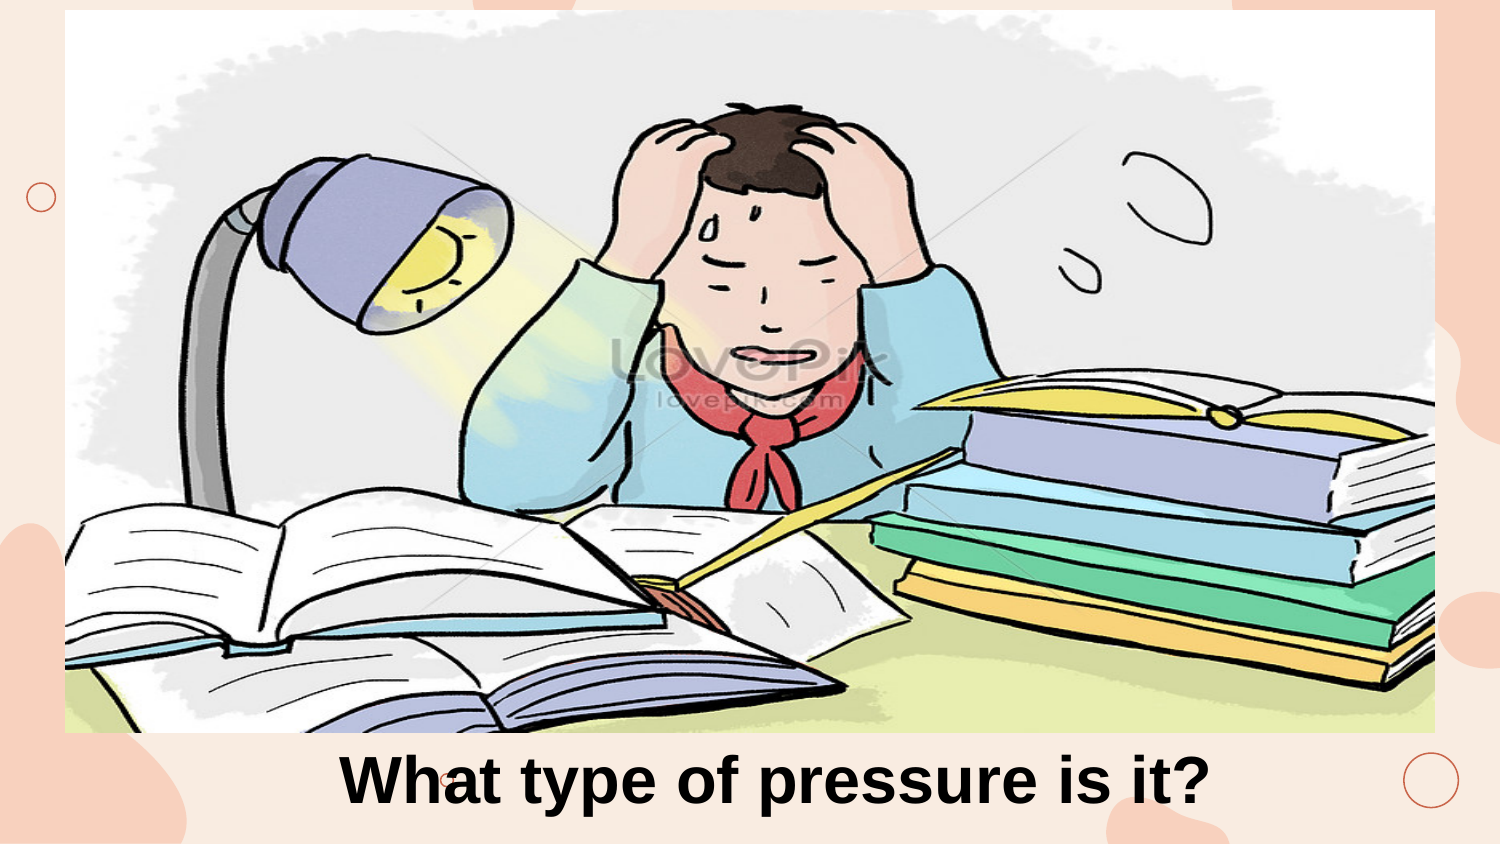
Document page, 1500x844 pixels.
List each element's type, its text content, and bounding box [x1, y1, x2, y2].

picture [65, 10, 1435, 733]
text_box What type of pressure is it? [324, 740, 1229, 825]
